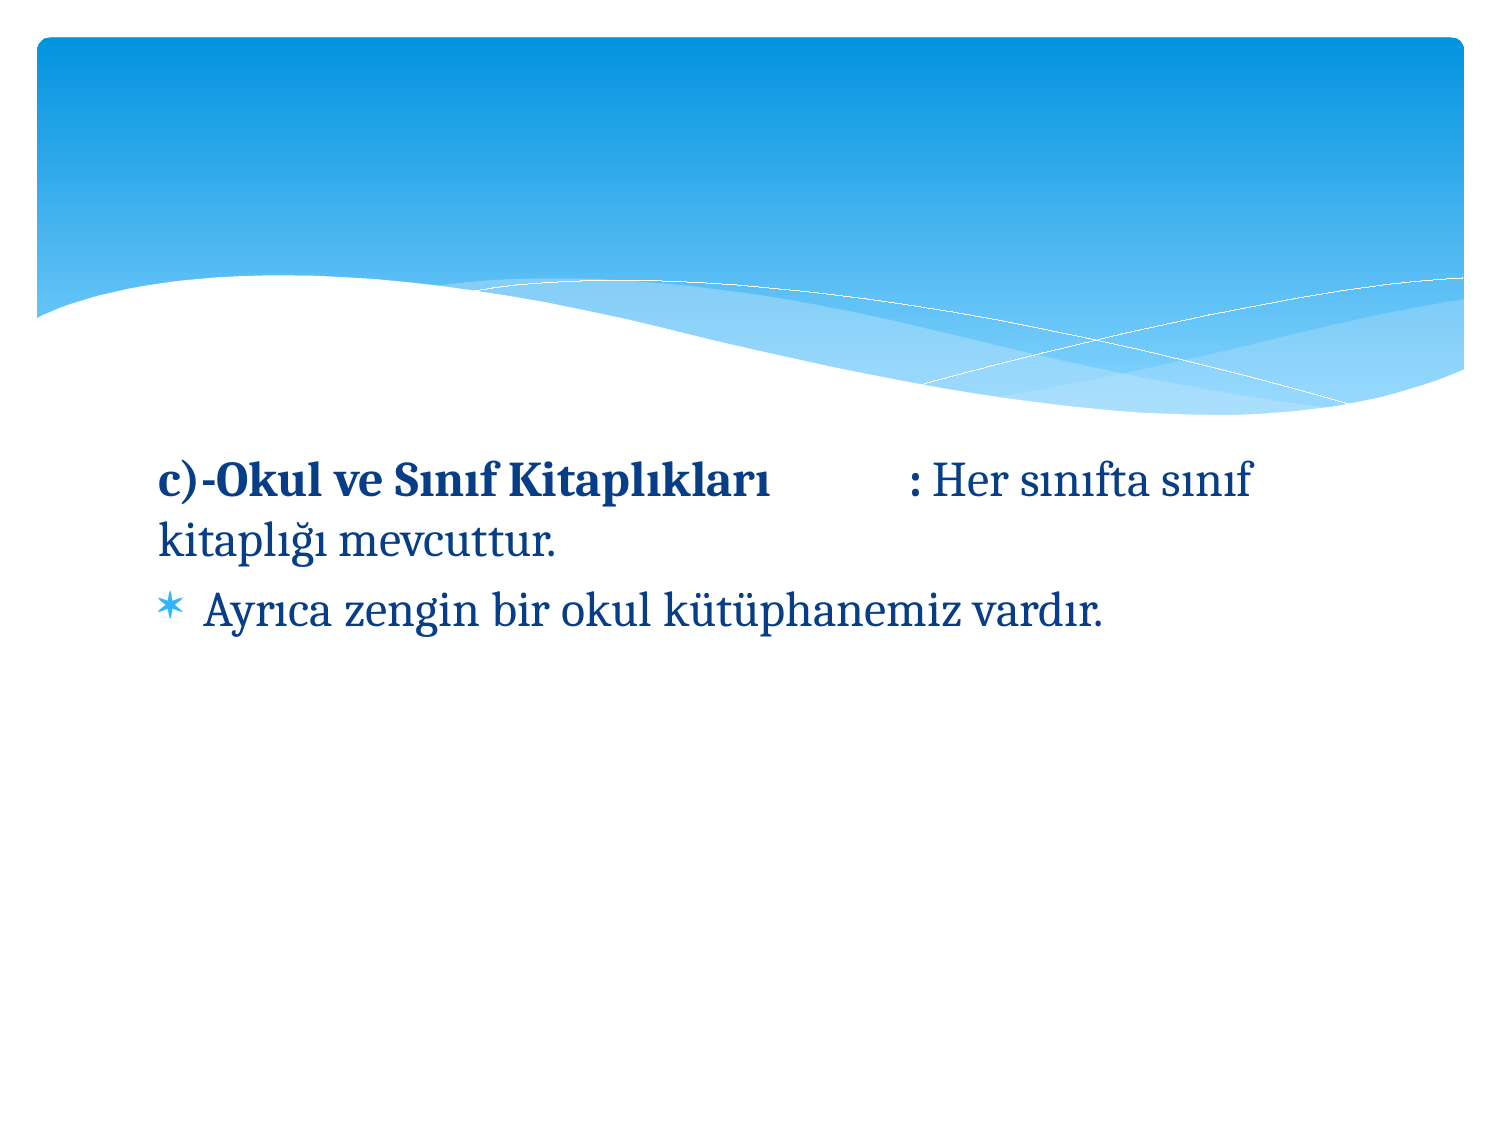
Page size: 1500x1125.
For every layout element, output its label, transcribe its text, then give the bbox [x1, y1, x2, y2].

list c)-Okul ve Sınıf Kitaplıkları : Her sınıfta sınıf kitaplığı mevcuttur. Ayrıca zengin bir okul kütüphanemiz vardır. [143, 438, 1359, 1005]
